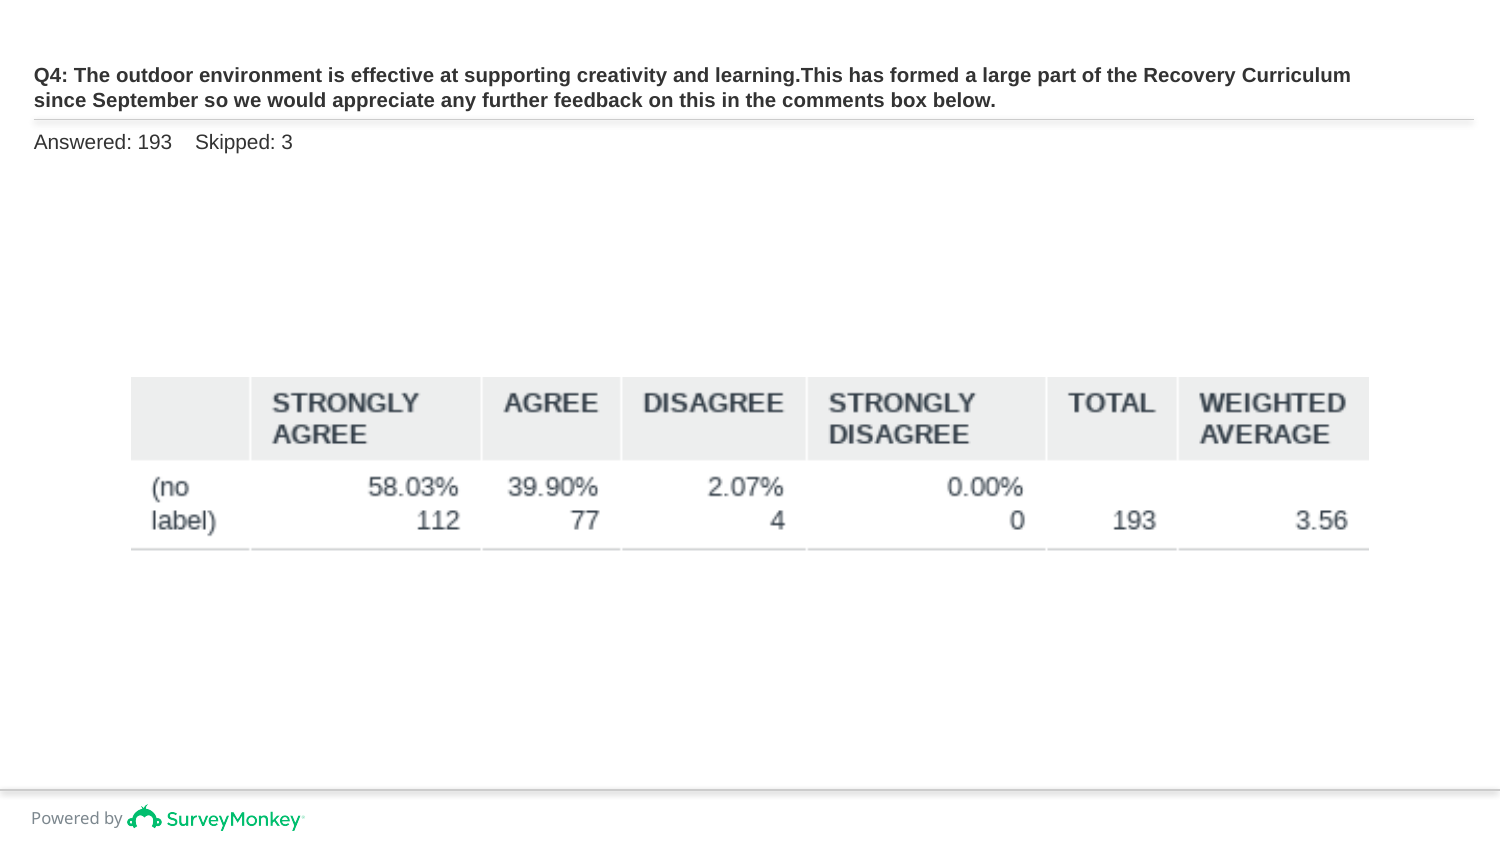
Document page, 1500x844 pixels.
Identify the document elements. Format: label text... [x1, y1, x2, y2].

list Answered: 193 Skipped: 3 [18, 120, 894, 162]
picture [116, 793, 316, 842]
title Q4: The outdoor environment is effective at supporting creativity and learning.This has formed a large part of the Recovery Curriculum since September so we would appreciate any further feedback on this in the comments box below. [18, 54, 1369, 119]
picture [131, 377, 1369, 553]
